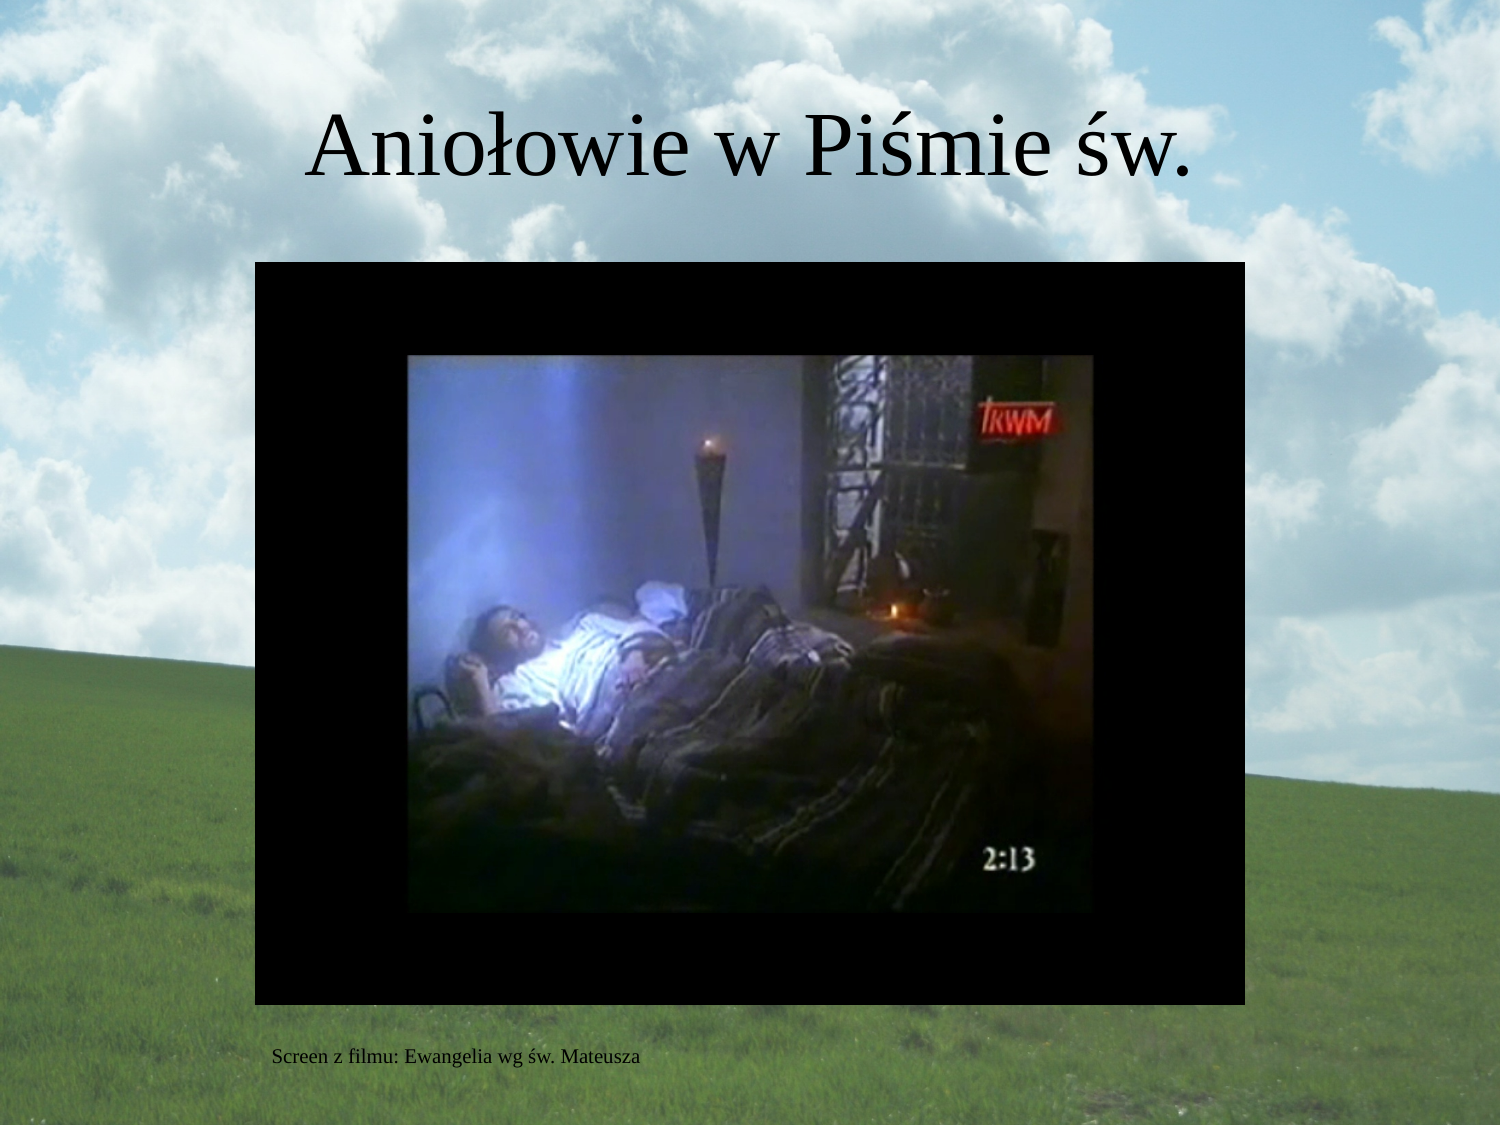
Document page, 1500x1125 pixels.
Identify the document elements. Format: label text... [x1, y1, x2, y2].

title Aniołowie w Piśmie św. [75, 45, 1425, 233]
text_box Screen z filmu: Ewangelia wg św. Mateusza [256, 1035, 656, 1075]
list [254, 262, 1246, 1006]
